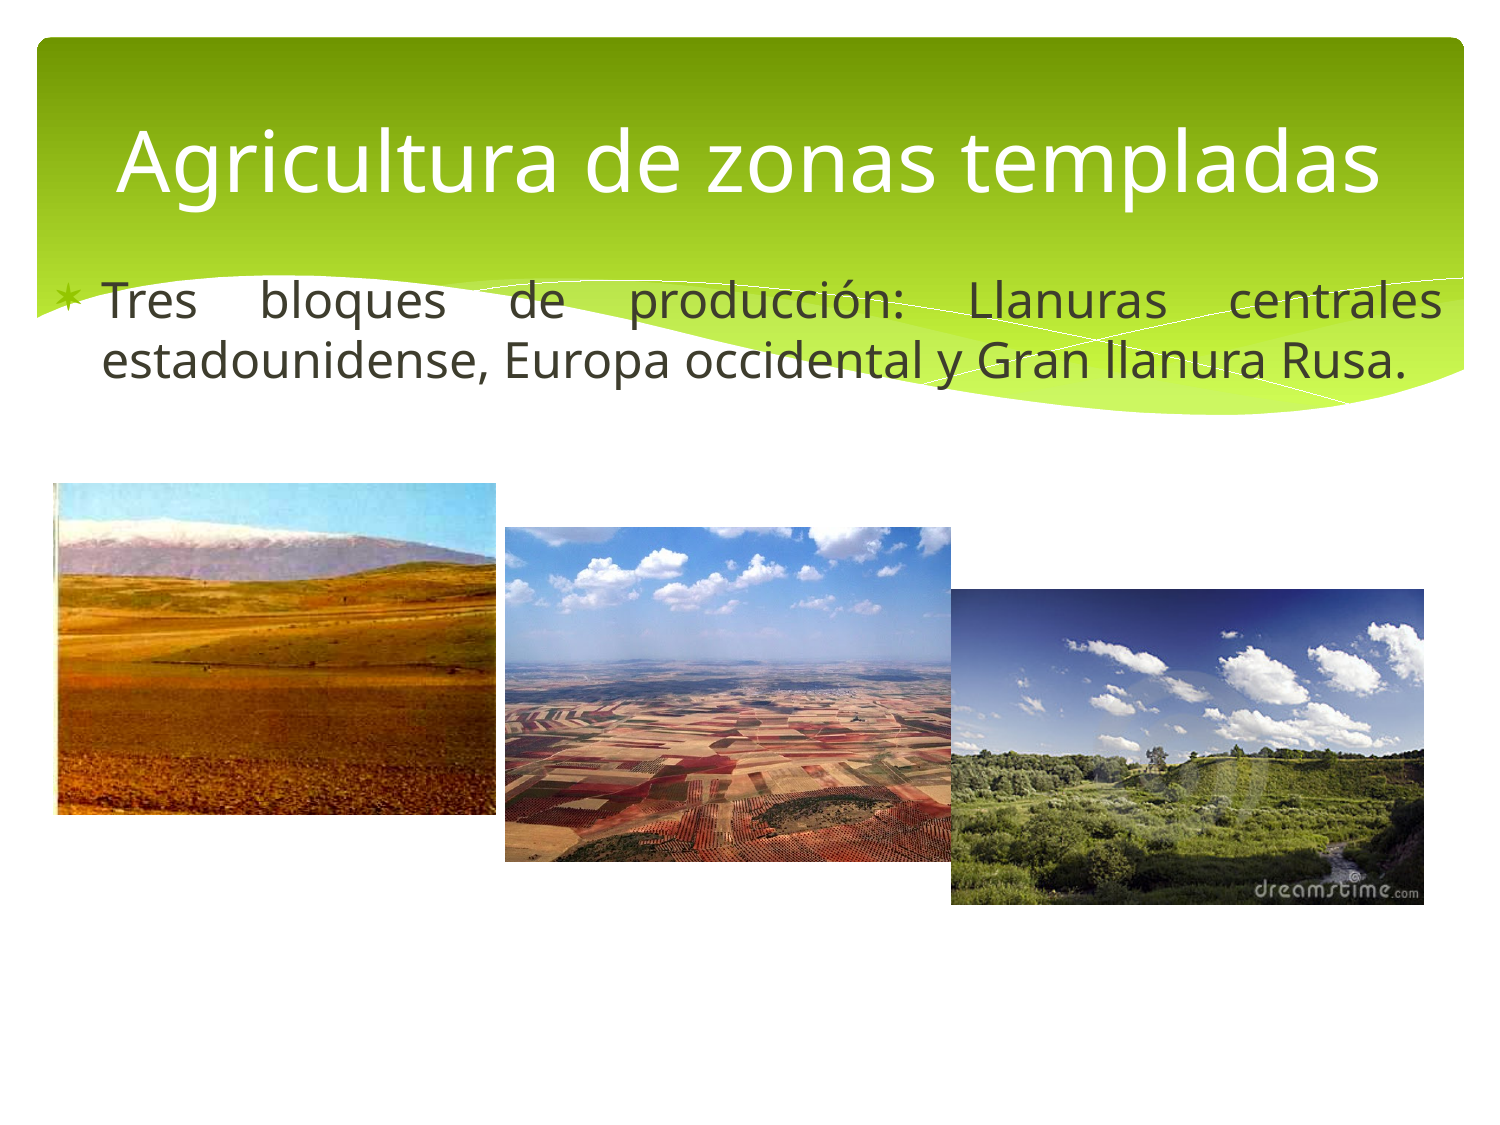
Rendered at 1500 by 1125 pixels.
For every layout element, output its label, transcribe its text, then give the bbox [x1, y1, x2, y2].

picture [505, 527, 1424, 906]
picture [52, 483, 496, 815]
title Agricultura de zonas templadas [75, 55, 1425, 261]
list Tres bloques de producción: Llanuras centrales estadounidense, Europa occidental y Gran llanura Rusa. [41, 261, 1459, 828]
